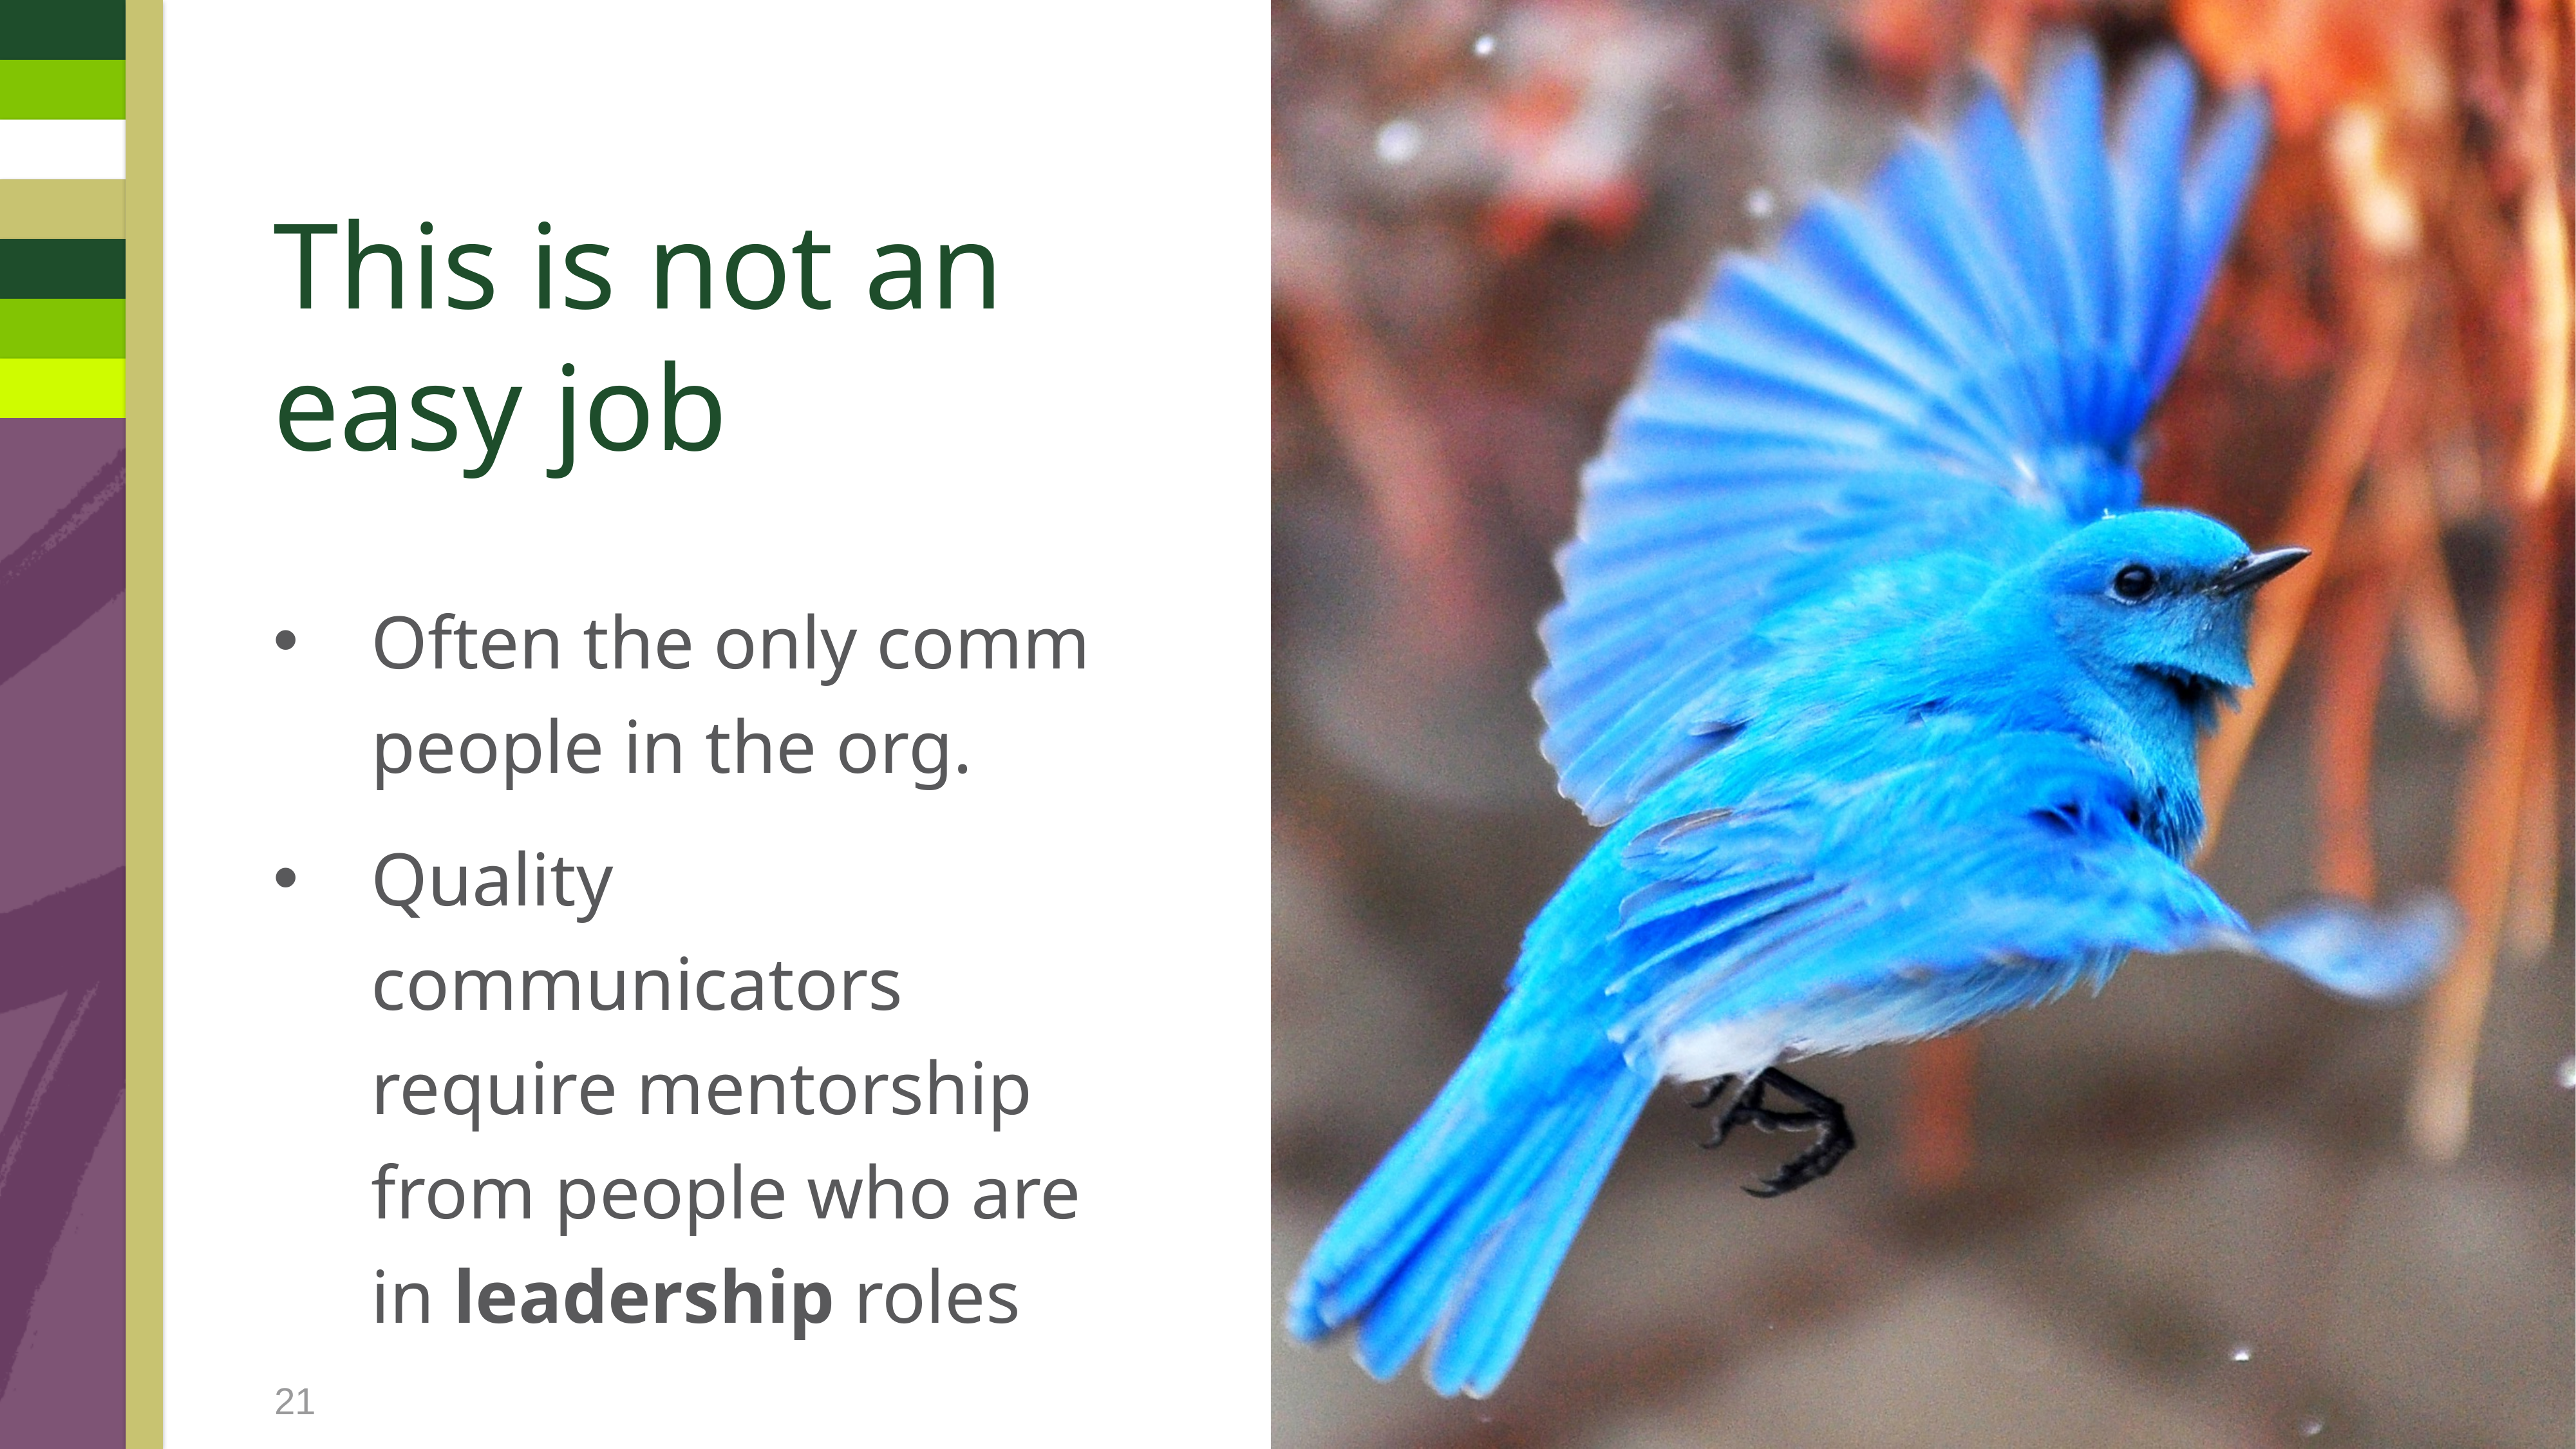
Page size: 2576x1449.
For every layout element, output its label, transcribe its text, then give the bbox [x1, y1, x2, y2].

picture [1271, 0, 2576, 1449]
title This is not an easy job [263, 181, 1170, 487]
list Often the only comm people in the org. Quality communicators require mentorship from people who are in leadership roles [263, 569, 1170, 1352]
slide_number 21 [265, 1376, 363, 1423]
picture [0, 418, 126, 1449]
